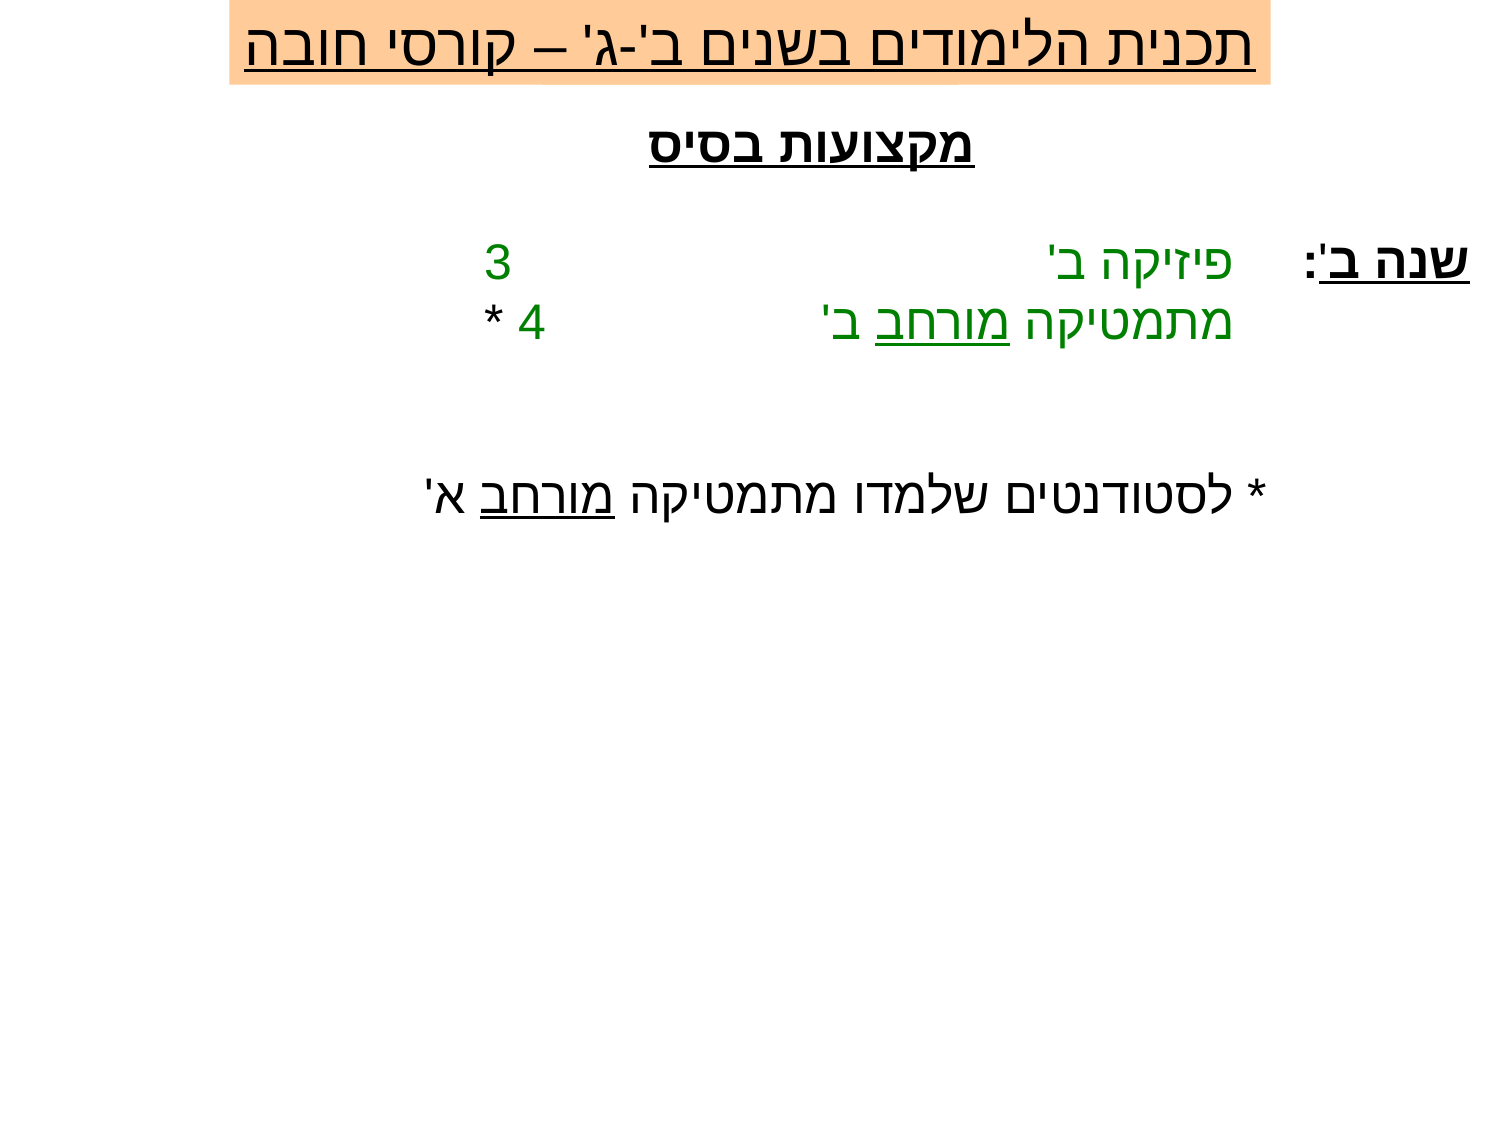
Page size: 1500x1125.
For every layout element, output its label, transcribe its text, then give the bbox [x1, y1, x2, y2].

text_box * לסטודנטים שלמדו מתמטיקה מורחב א' [395, 455, 1283, 531]
text_box שנה ב': [1273, 160, 1485, 746]
text_box תכנית הלימודים בשנים ב'-ג' – קורסי חובה [229, 0, 1271, 85]
text_box מקצועות בסיס [510, 104, 990, 180]
text_box פיזיקה ב' 3 מתמטיקה מורחב ב' 4 * [469, 122, 1250, 455]
